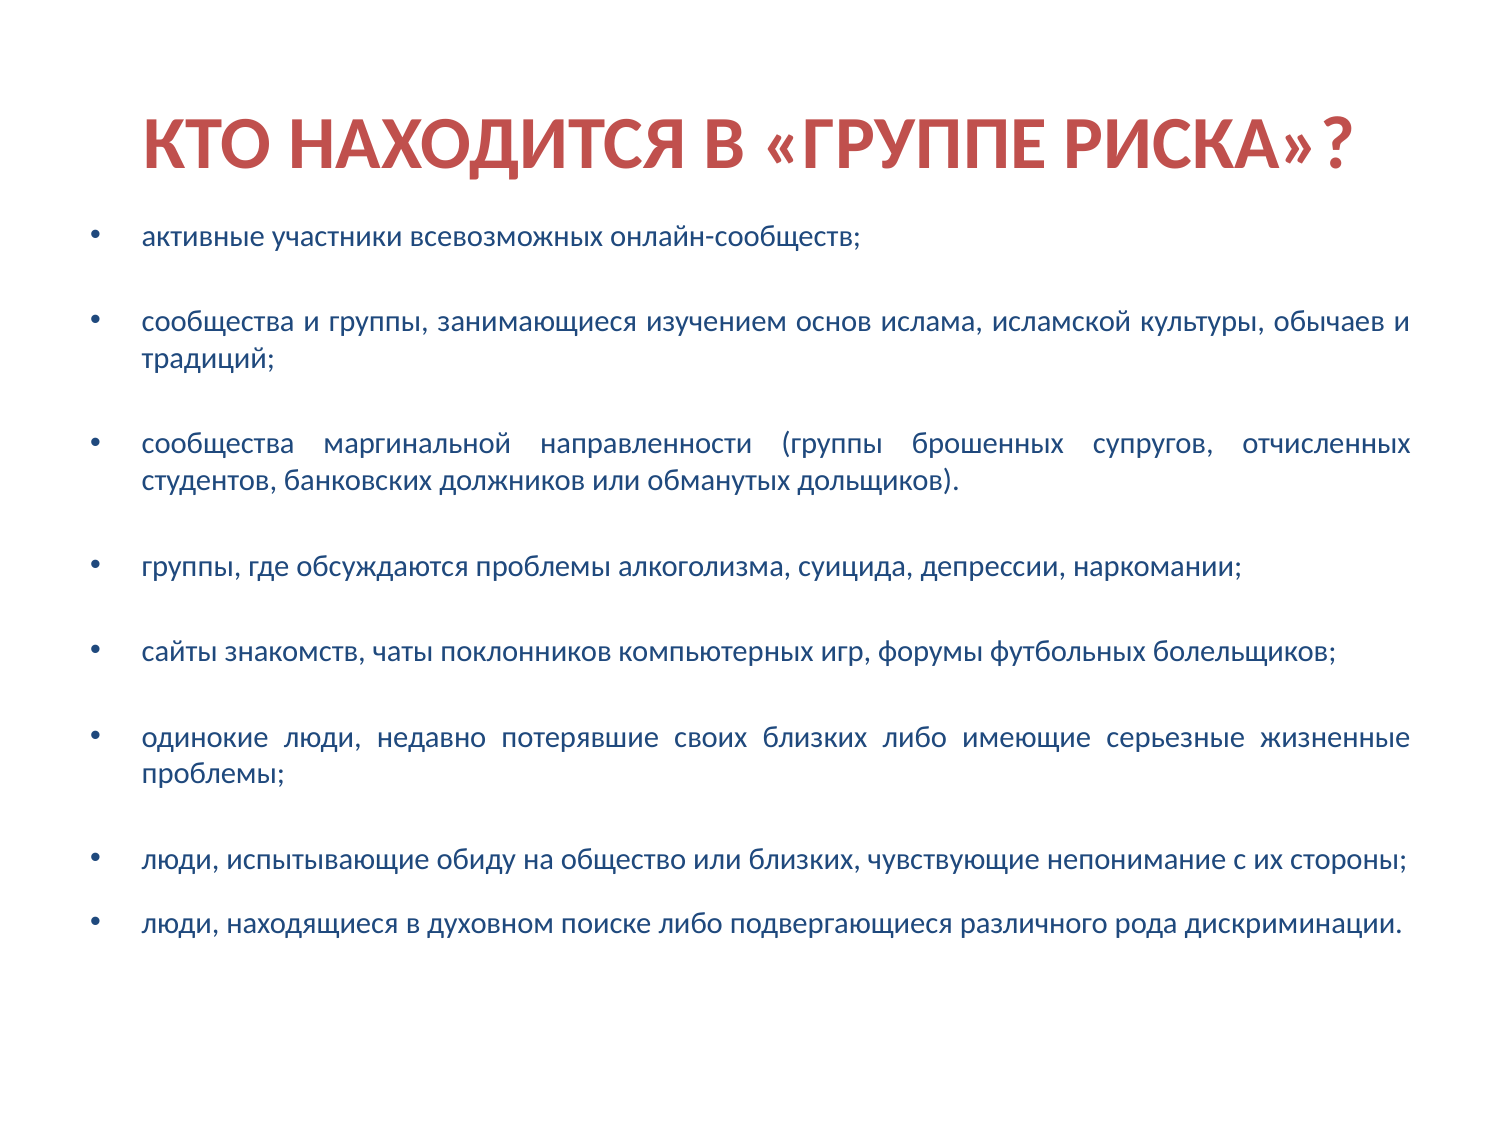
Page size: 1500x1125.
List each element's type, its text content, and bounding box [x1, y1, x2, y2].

title КТО НАХОДИТСЯ В «ГРУППЕ РИСКА»? [75, 45, 1425, 208]
list активные участники всевозможных онлайн-сообществ; сообщества и группы, занимающиеся изучением основ ислама, исламской культуры, обычаев и традиций; сообщества маргинальной направленности (группы брошенных супругов, отчисленных студентов, банковских должников или обманутых дольщиков). группы, где обсуждаются проблемы алкоголизма, суицида, депрессии, наркомании; сайты знакомств, чаты поклонников компьютерных игр, форумы футбольных болельщиков; одинокие люди, недавно потерявшие своих близких либо имеющие серьезные жизненные проблемы; люди, испытывающие обиду на общество или близких, чувствующие непонимание с их стороны; люди, находящиеся в духовном поиске либо подвергающиеся различного рода дискриминации. [75, 208, 1425, 1005]
